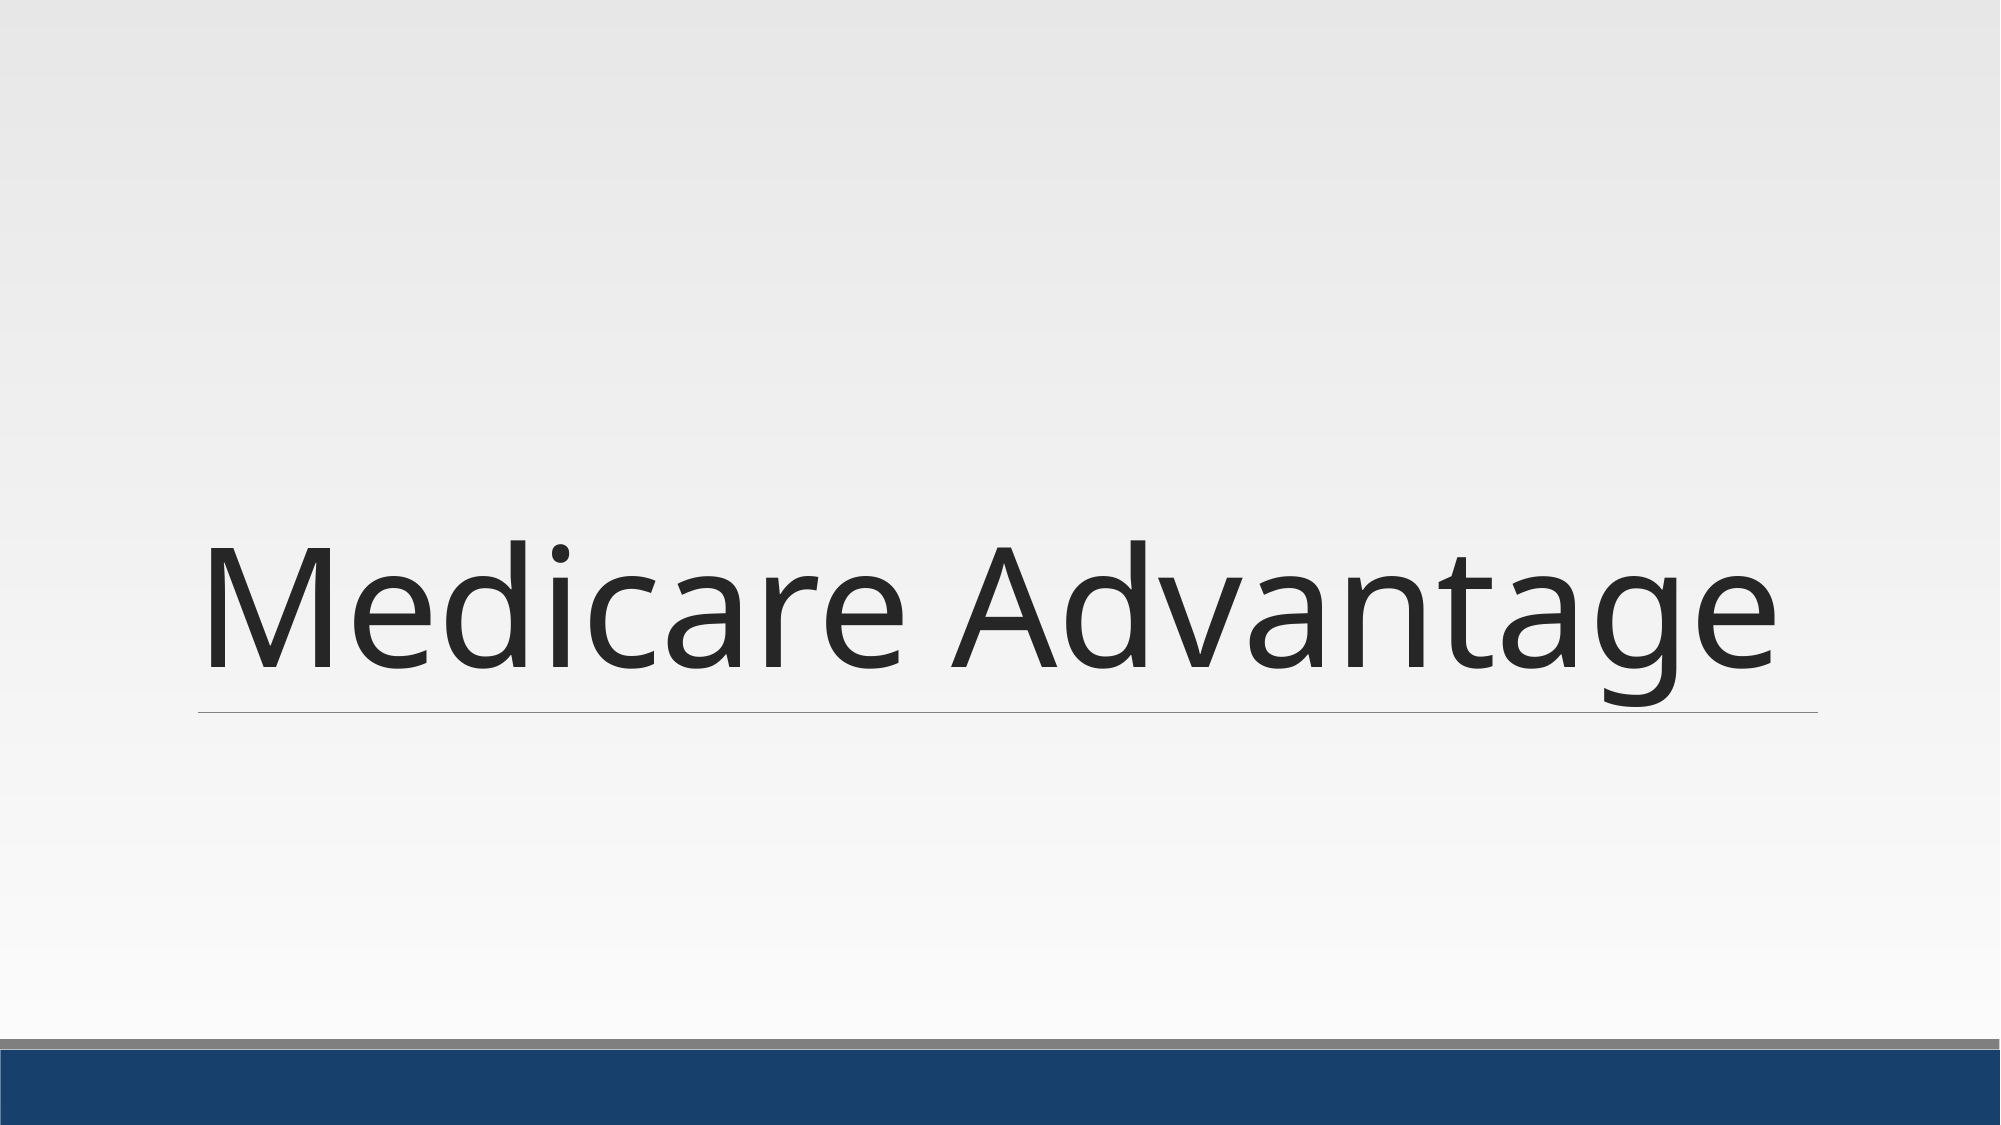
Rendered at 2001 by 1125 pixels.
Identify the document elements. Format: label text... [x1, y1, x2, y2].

title Medicare Advantage [180, 124, 1830, 710]
